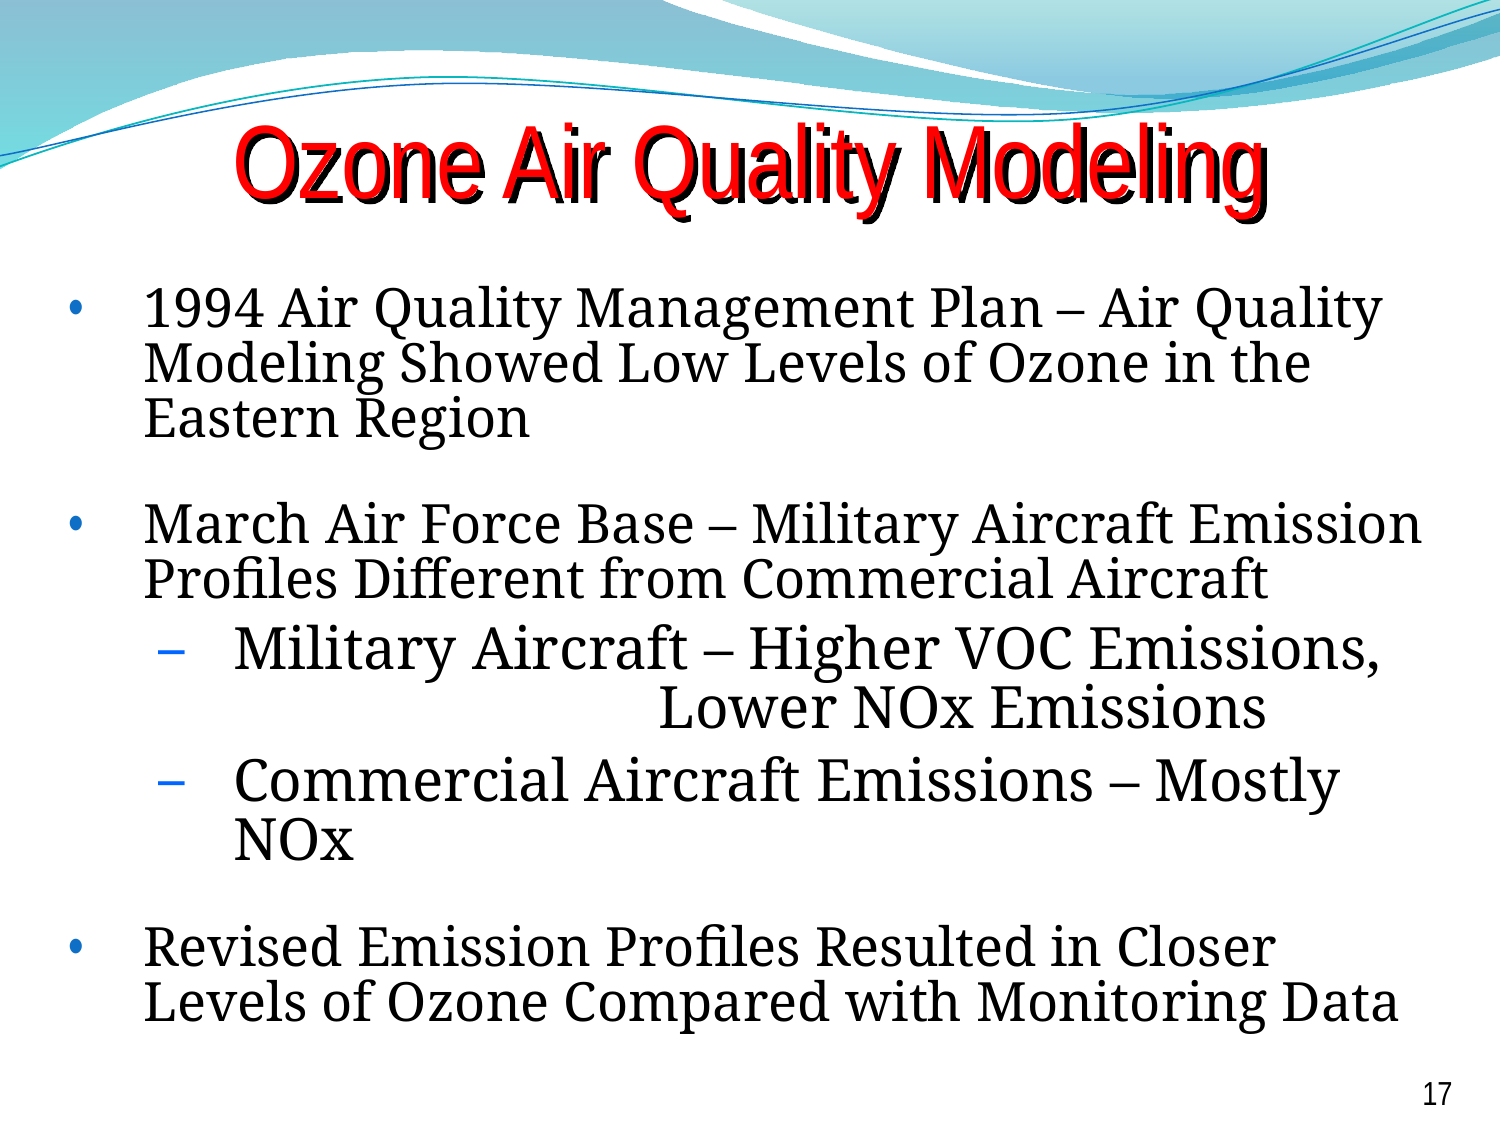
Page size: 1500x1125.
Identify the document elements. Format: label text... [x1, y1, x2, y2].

text_box 17 [1374, 1065, 1500, 1125]
list 1994 Air Quality Management Plan – Air Quality Modeling Showed Low Levels of Ozone in the Eastern Region March Air Force Base – Military Aircraft Emission Profiles Different from Commercial Aircraft Military Aircraft – Higher VOC Emissions, Lower NOx Emissions Commercial Aircraft Emissions – Mostly NOx Revised Emission Profiles Resulted in Closer Levels of Ozone Compared with Monitoring Data [53, 275, 1441, 1092]
title Ozone Air Quality Modeling [0, 86, 1500, 220]
